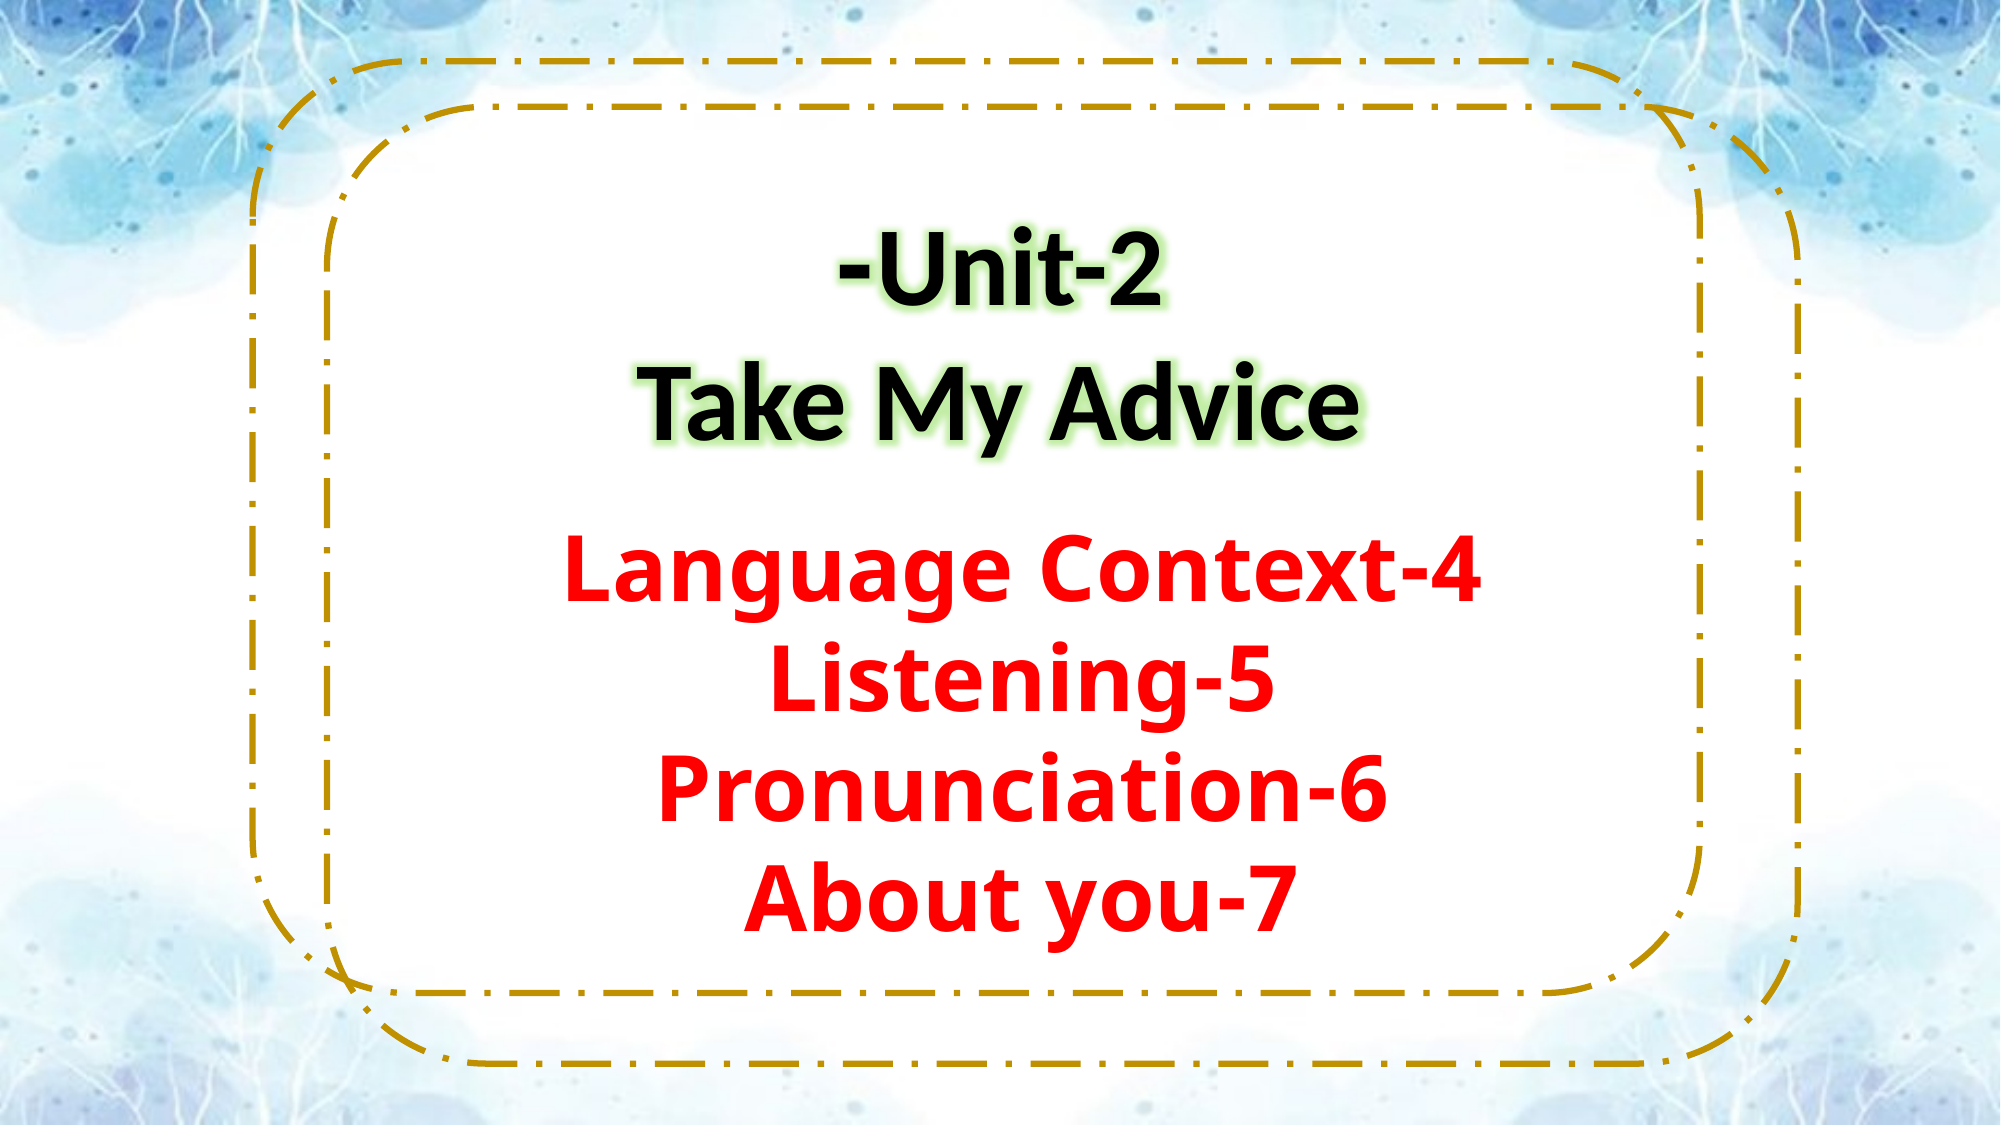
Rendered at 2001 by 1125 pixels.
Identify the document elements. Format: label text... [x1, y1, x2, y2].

picture [0, 0, 2001, 1125]
text_box [325, 105, 1799, 1065]
text_box 4-Language Context 5-Listening 6-Pronunciation 7-About you [435, 502, 1609, 957]
text_box [251, 60, 1655, 982]
